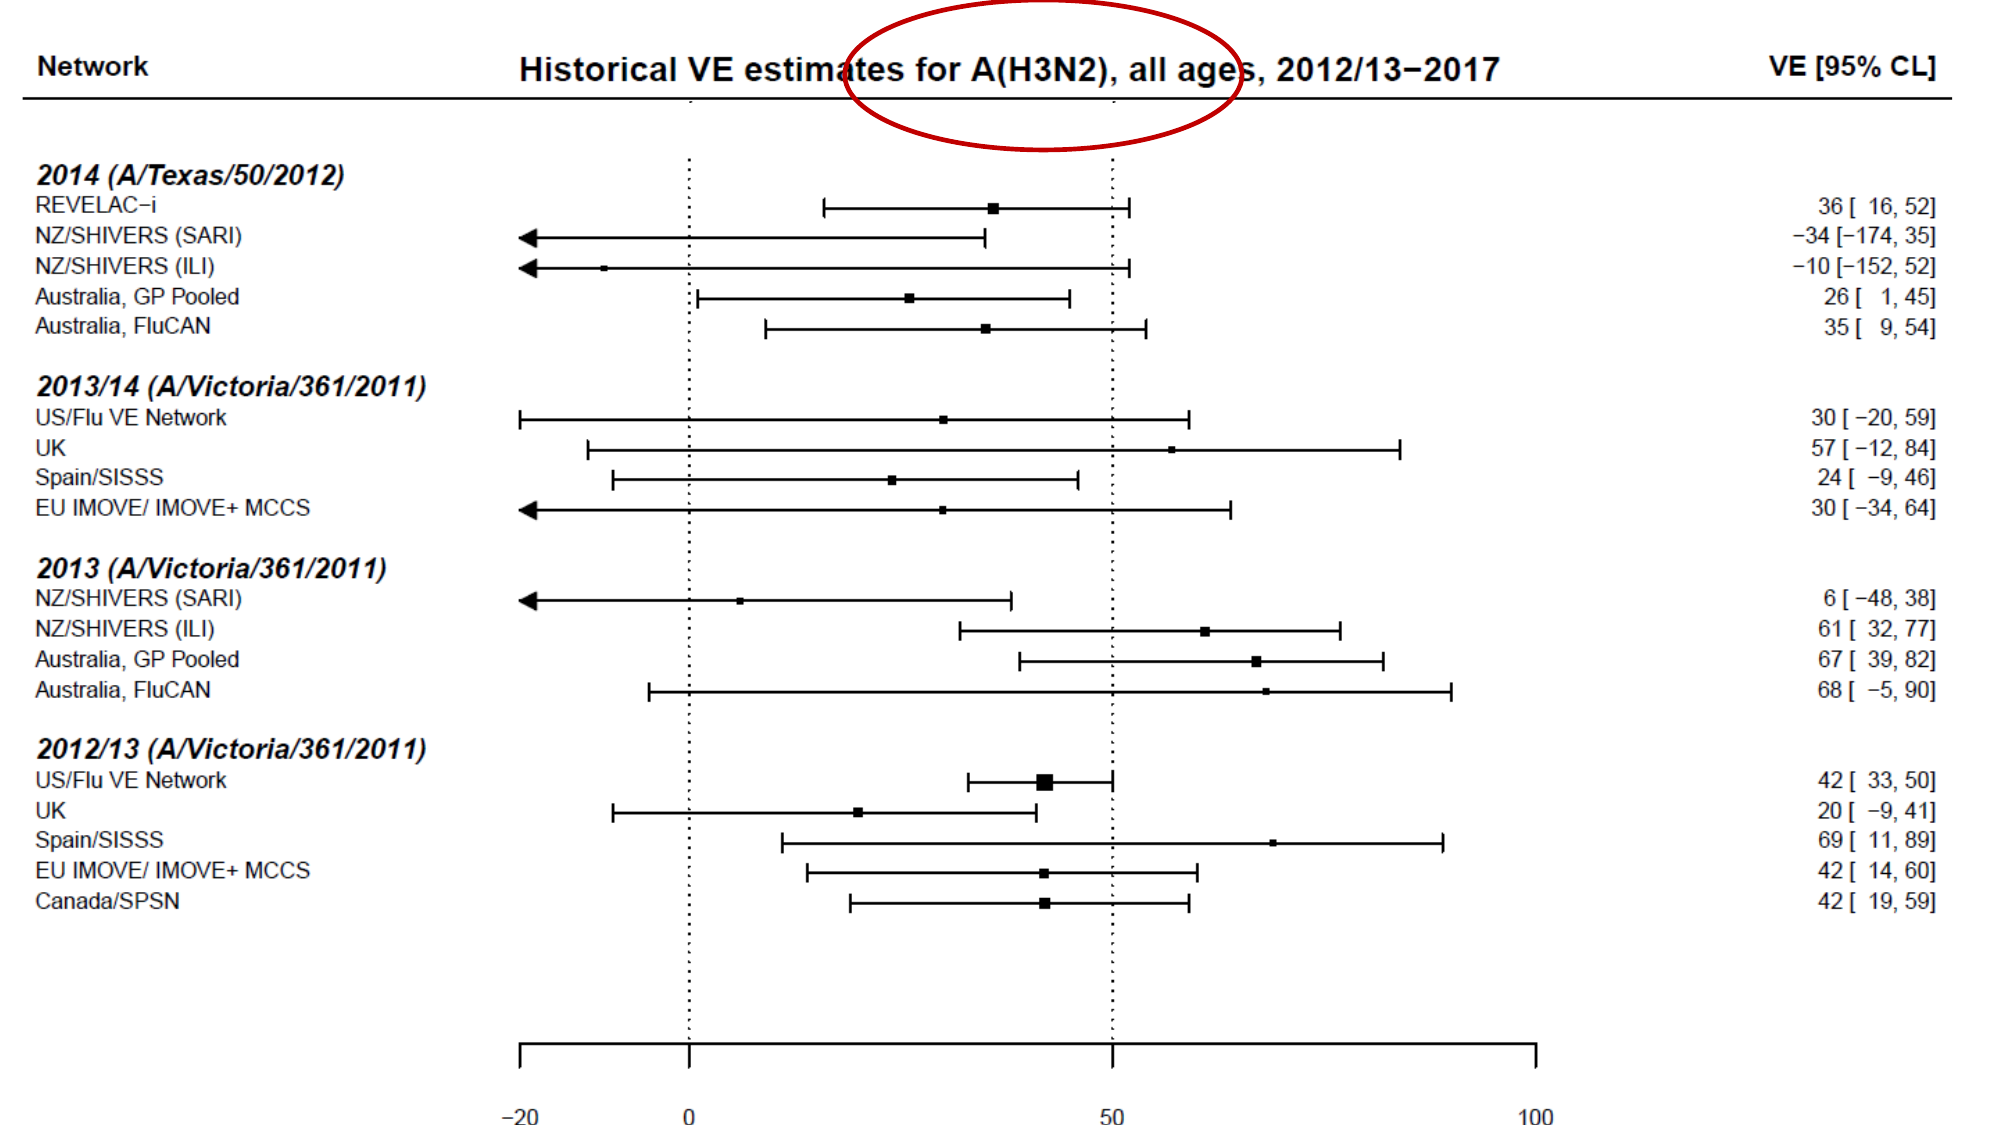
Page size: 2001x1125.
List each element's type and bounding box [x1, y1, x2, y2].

text_box [892, 0, 1195, 25]
picture [22, 156, 1953, 1125]
picture [22, 25, 1953, 103]
text_box [857, 103, 1230, 151]
